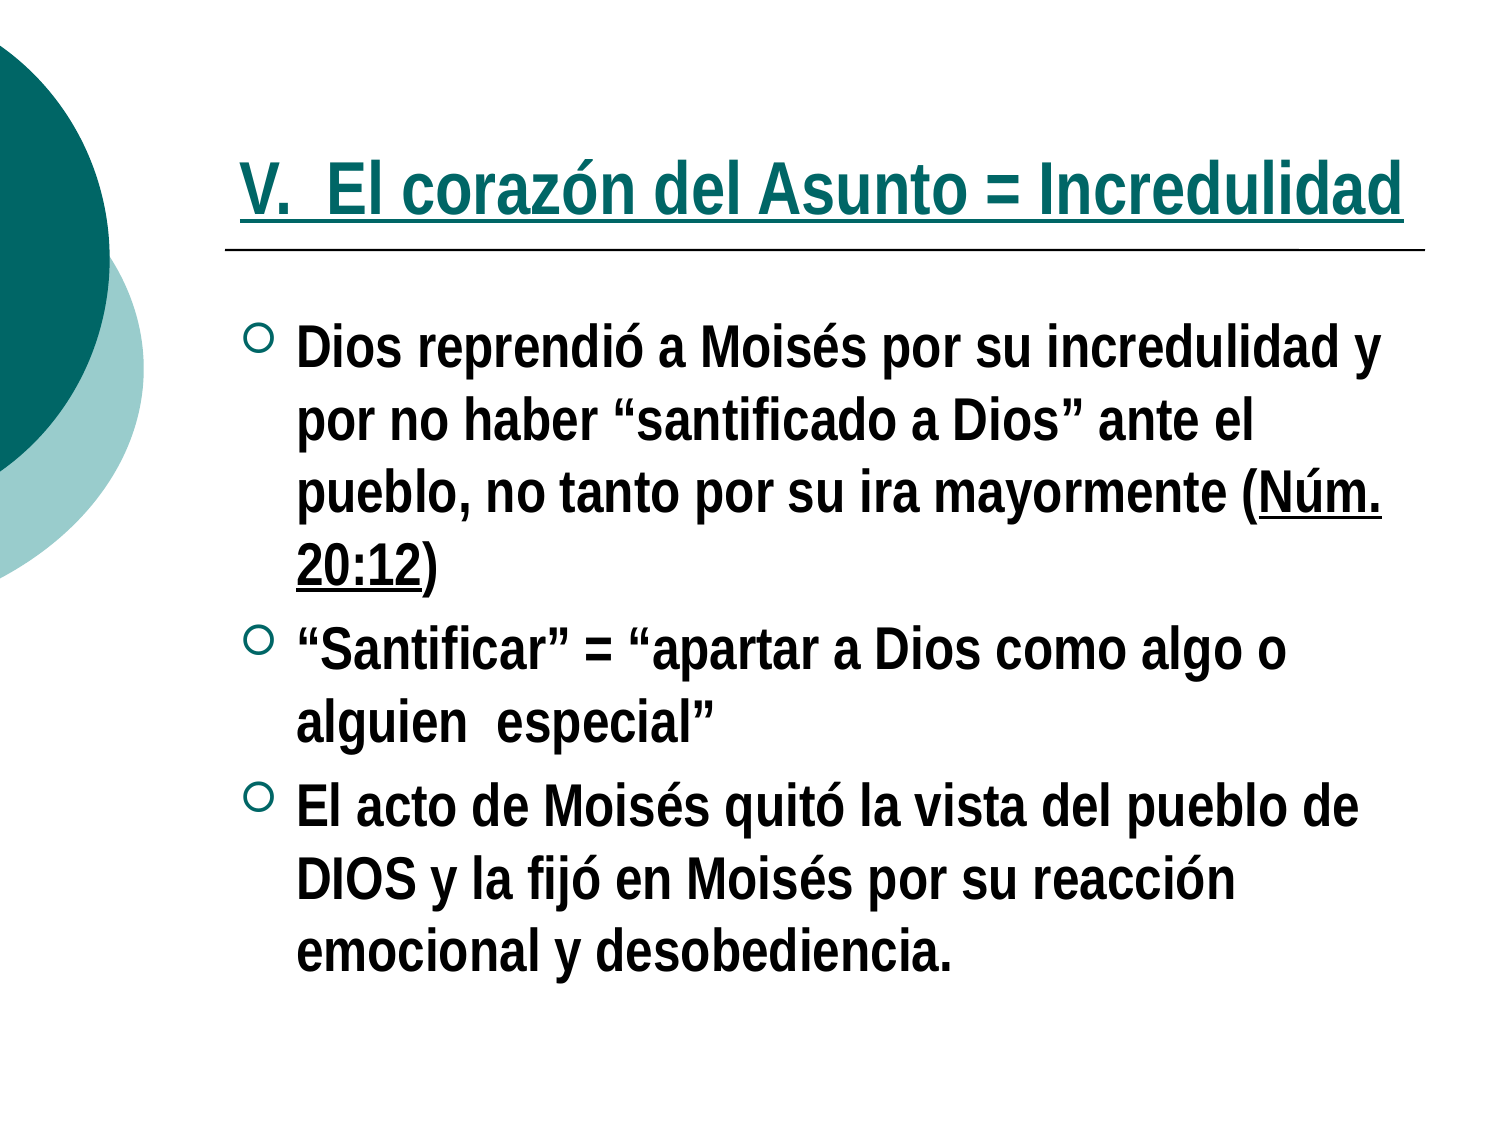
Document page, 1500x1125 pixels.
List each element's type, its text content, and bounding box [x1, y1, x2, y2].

title V. El corazón del Asunto = Incredulidad [224, 49, 1425, 237]
list Dios reprendió a Moisés por su incredulidad y por no haber “santificado a Dios” ante el pueblo, no tanto por su ira mayormente (Núm. 20:12) “Santificar” = “apartar a Dios como algo o alguien especial” El acto de Moisés quitó la vista del pueblo de DIOS y la fijó en Moisés por su reacción emocional y desobediencia. [224, 299, 1425, 975]
